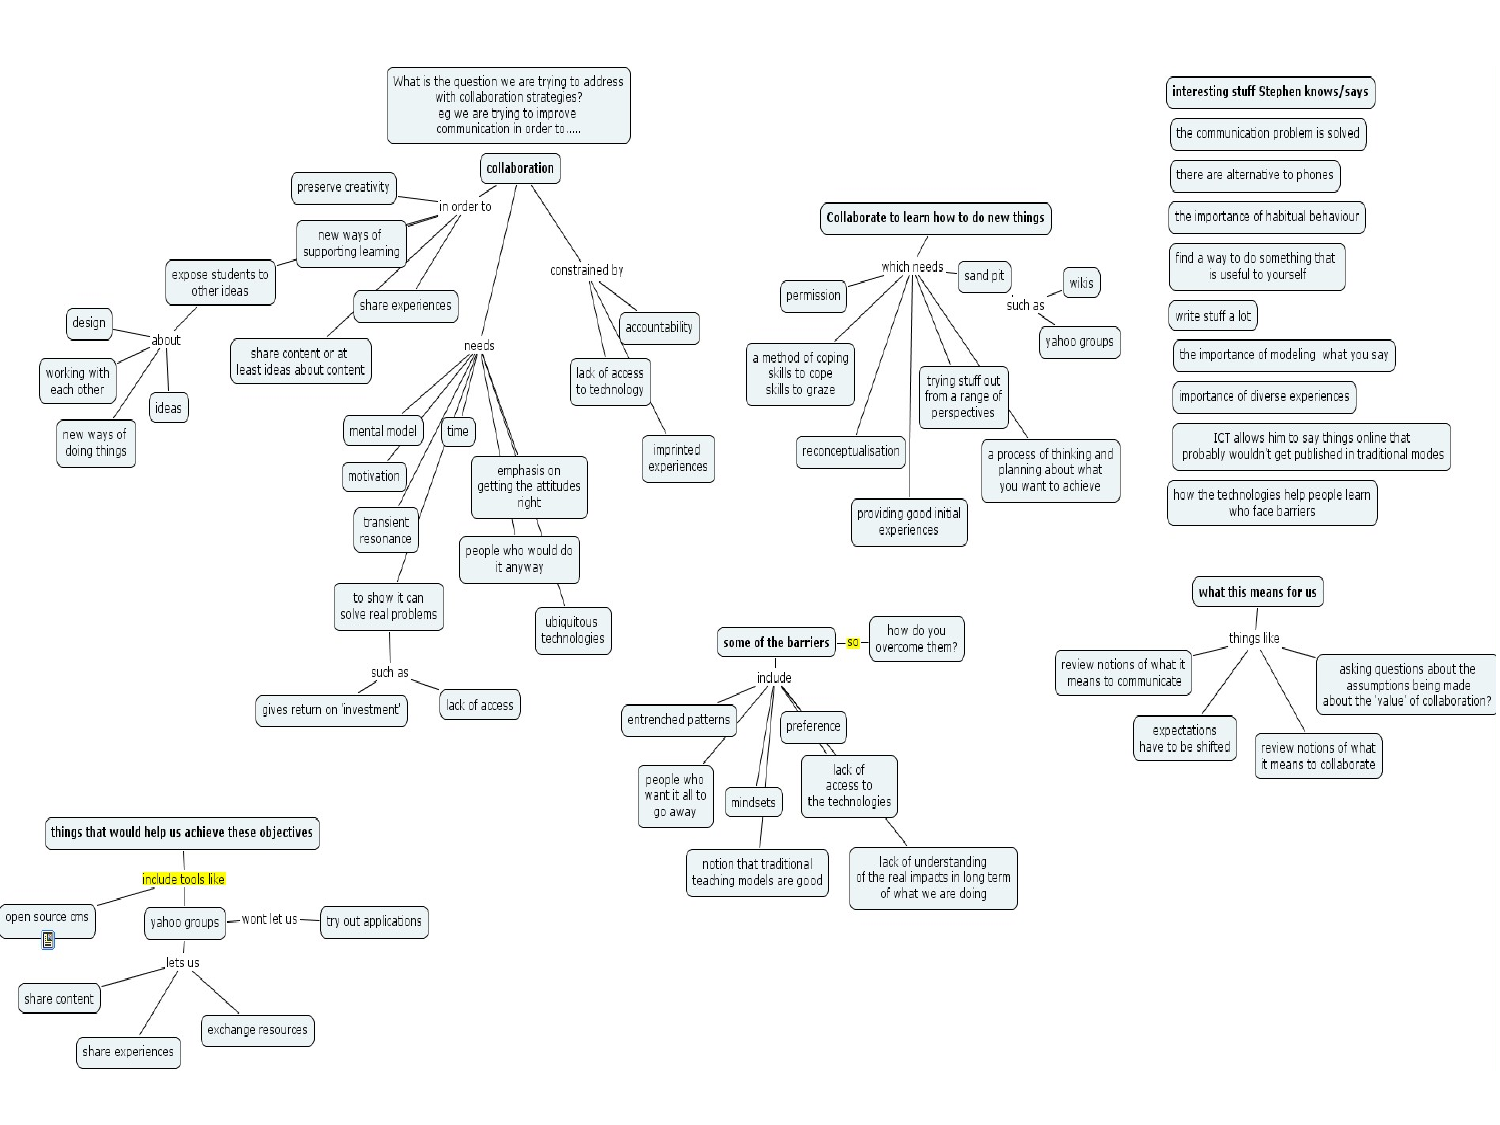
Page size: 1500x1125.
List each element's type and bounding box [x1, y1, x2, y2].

picture [0, 66, 1497, 1071]
